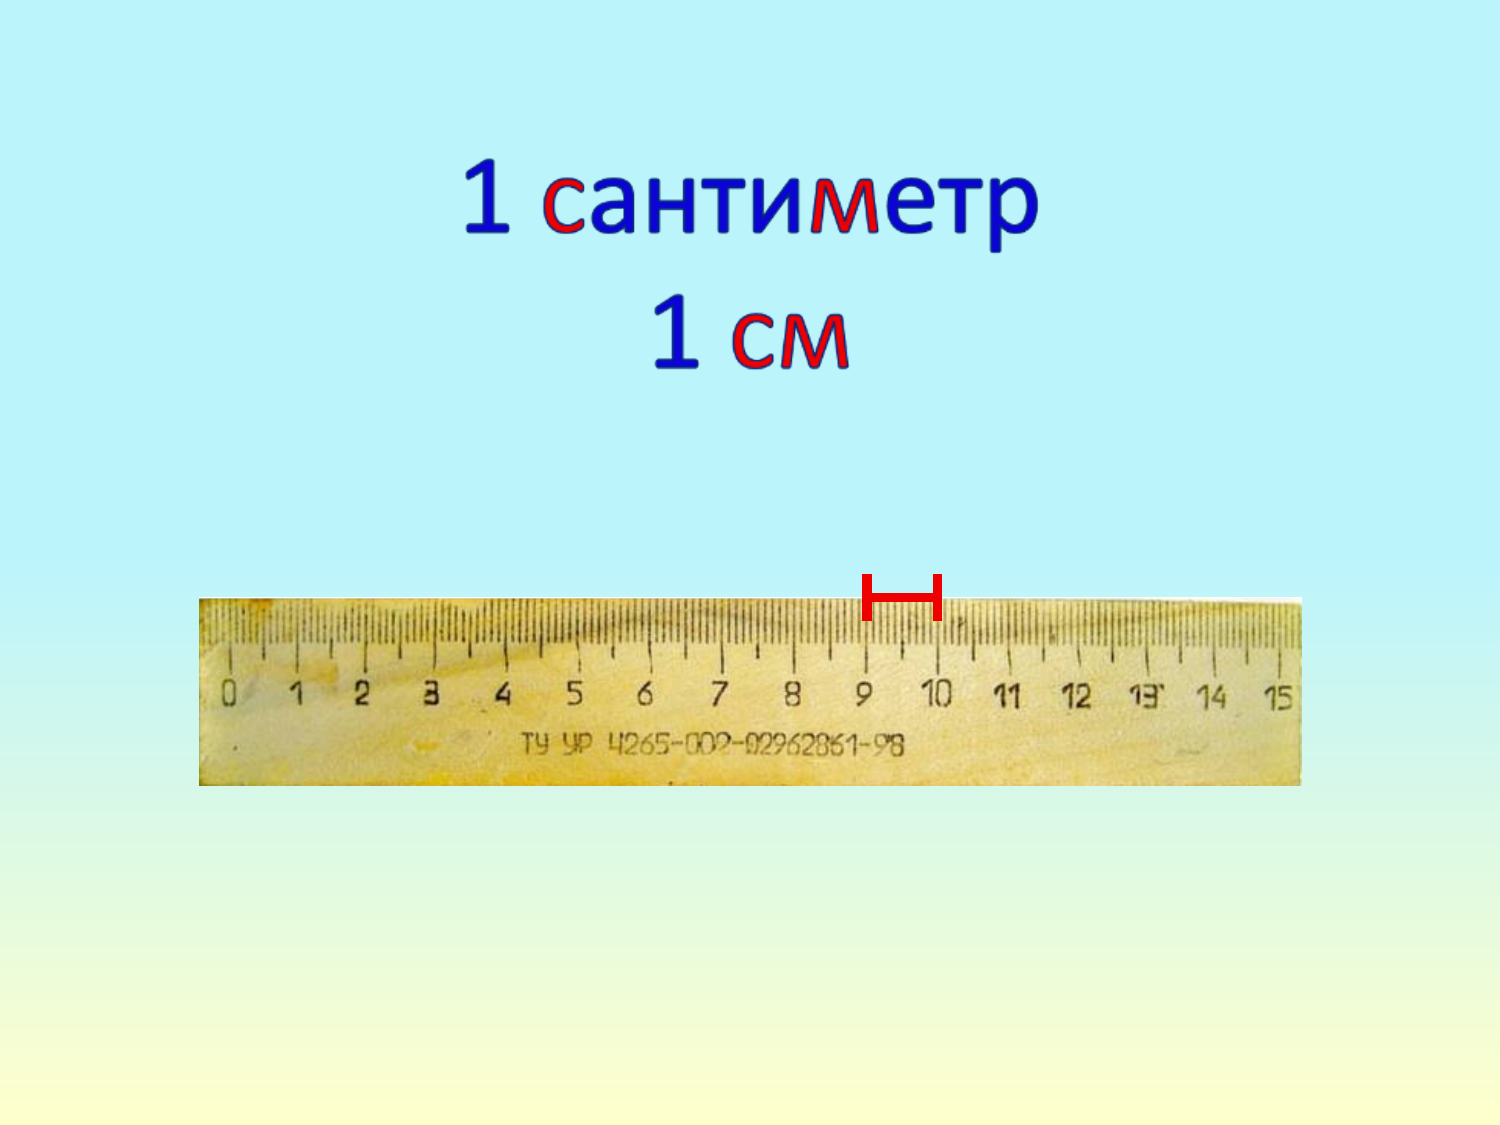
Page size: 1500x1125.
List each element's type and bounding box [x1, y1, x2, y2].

title [73, 91, 1427, 424]
picture [198, 597, 1302, 787]
